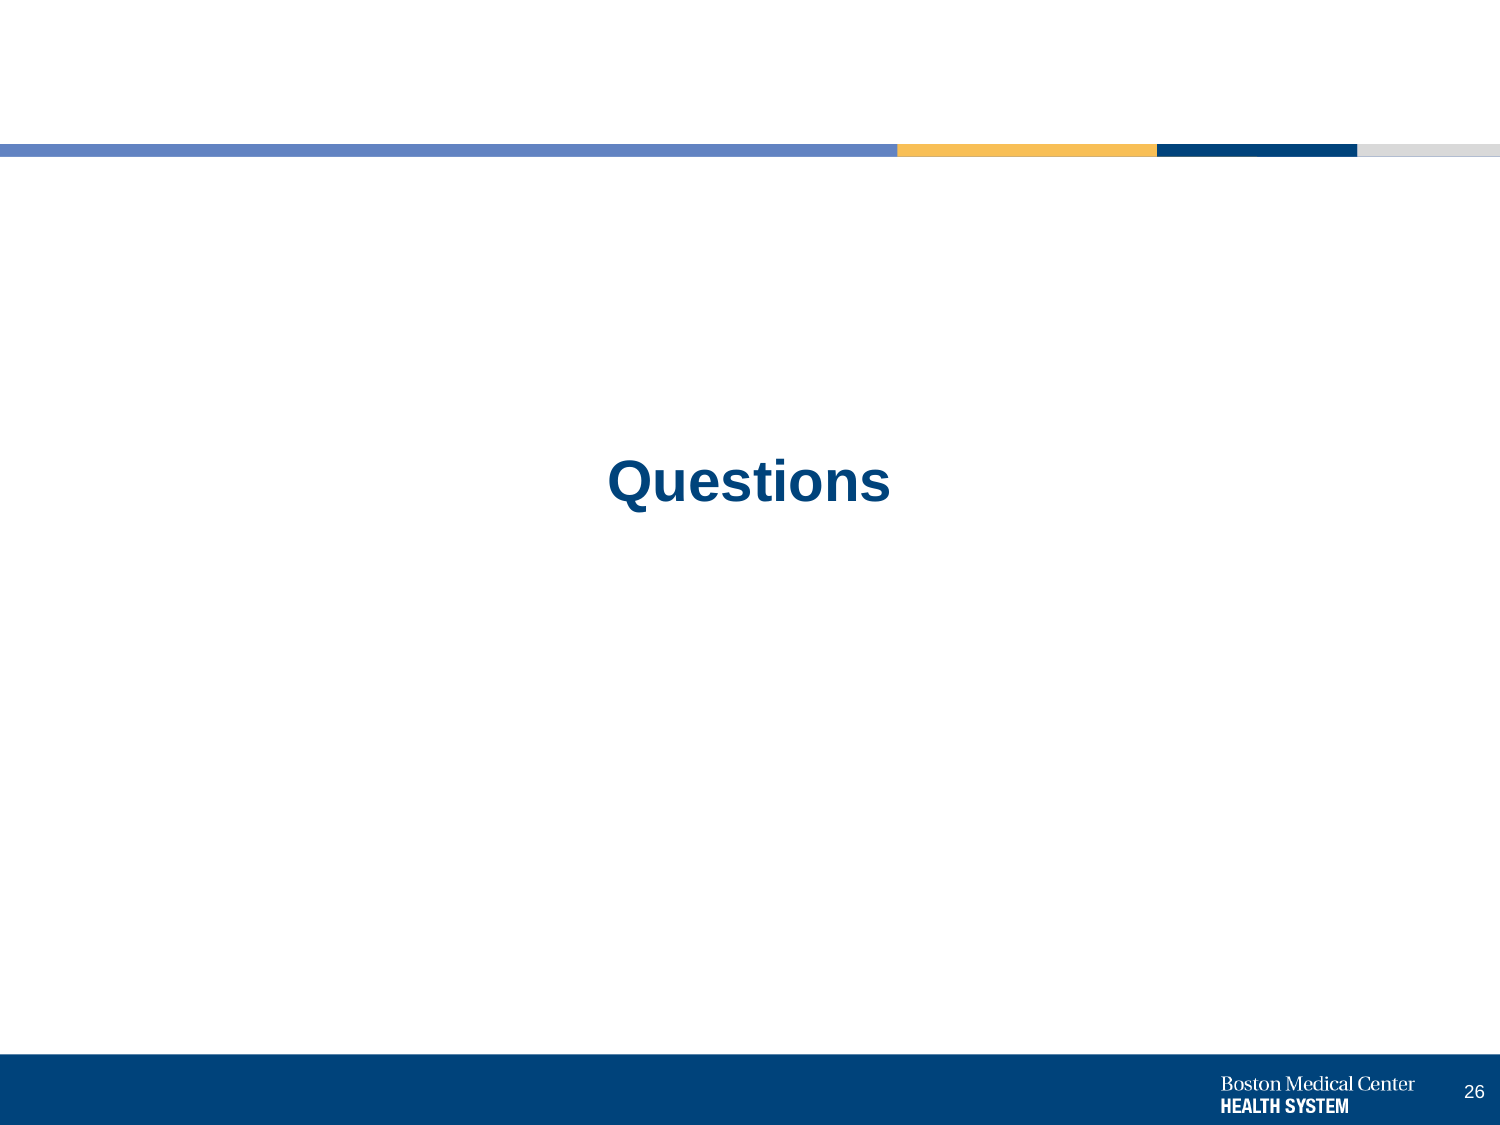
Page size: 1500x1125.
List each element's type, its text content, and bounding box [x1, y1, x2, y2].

picture [1220, 1073, 1415, 1118]
text_box Questions [0, 388, 1500, 576]
